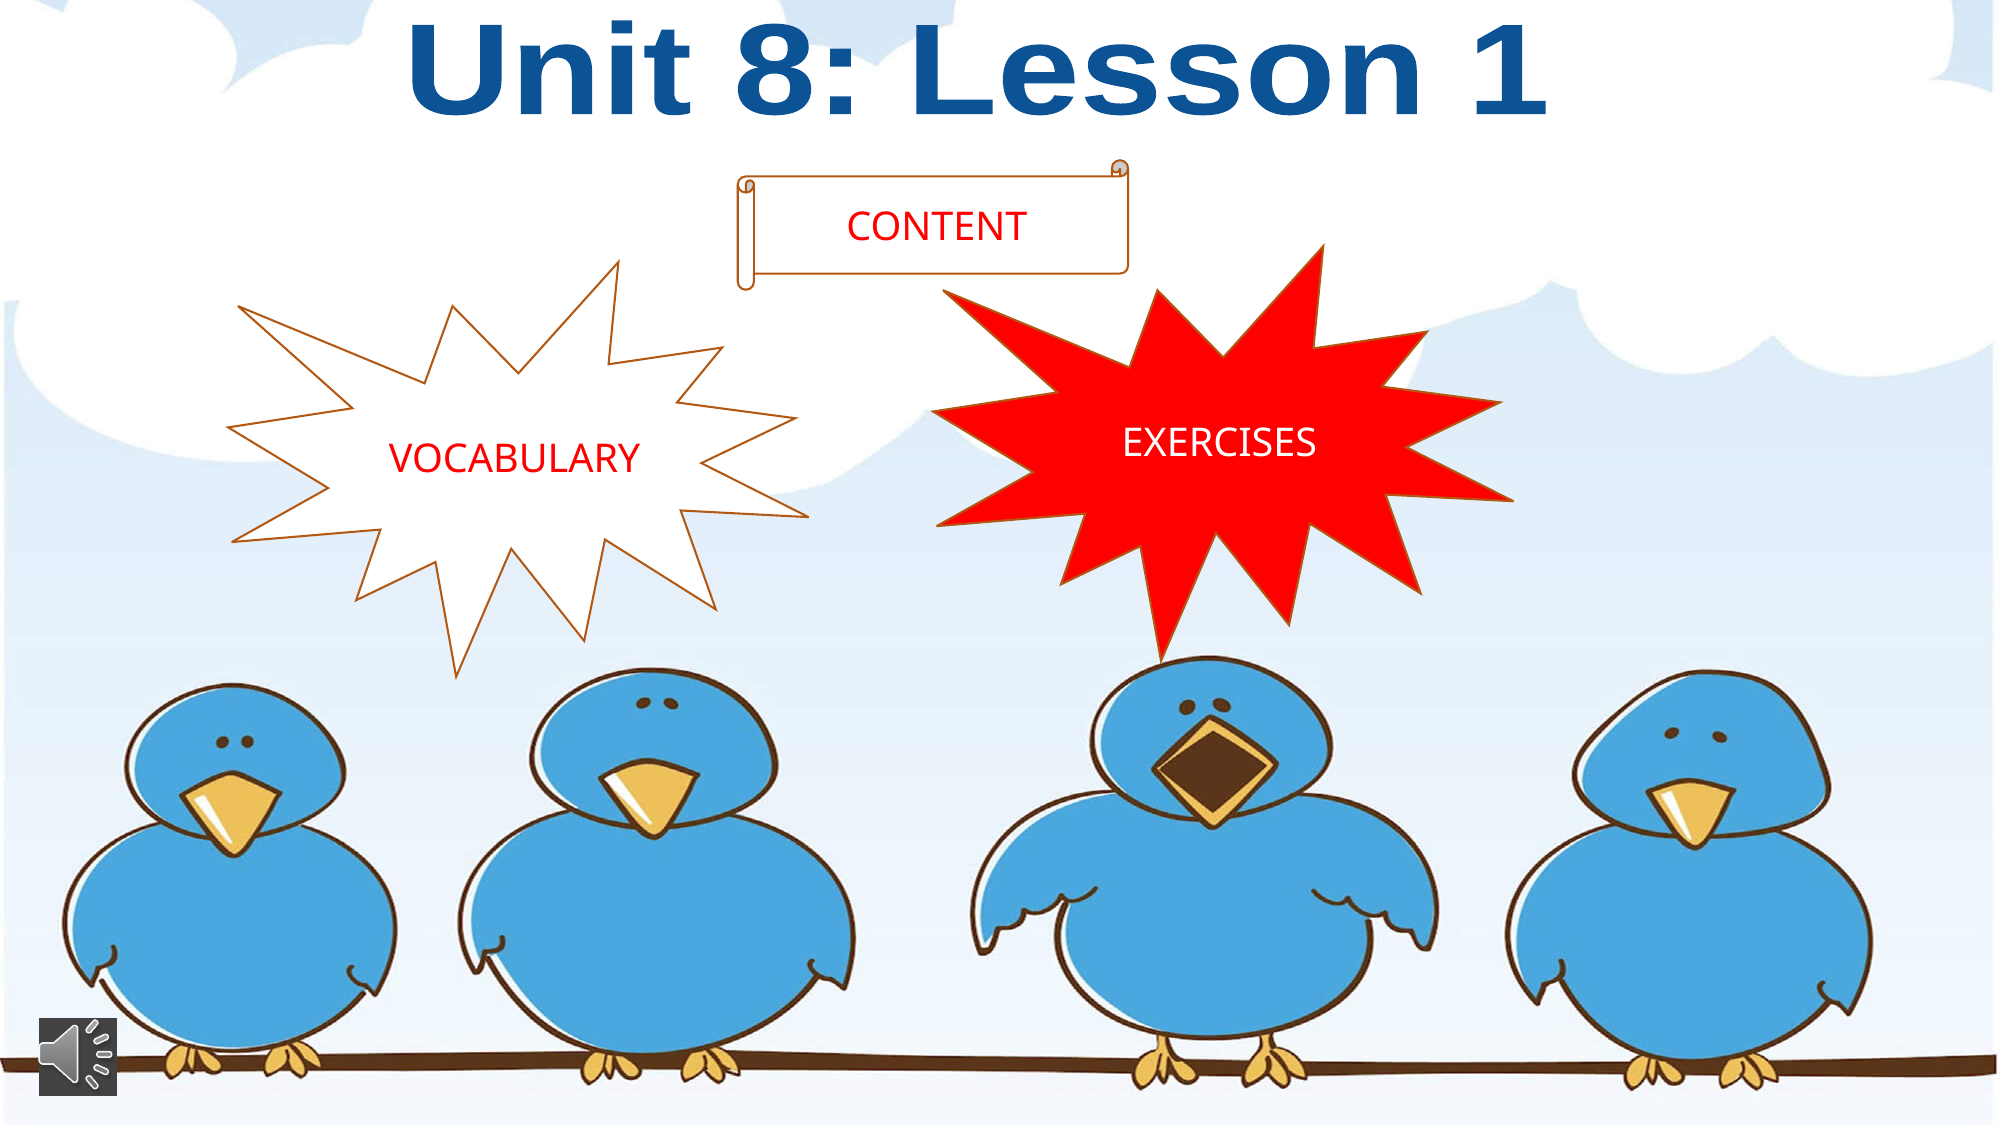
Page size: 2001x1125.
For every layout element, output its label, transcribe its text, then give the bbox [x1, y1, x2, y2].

text_box EXERCISES [930, 243, 1515, 665]
text_box CONTENT [736, 159, 1130, 291]
text_box VOCABULARY [225, 259, 810, 681]
picture [0, 0, 2001, 1125]
